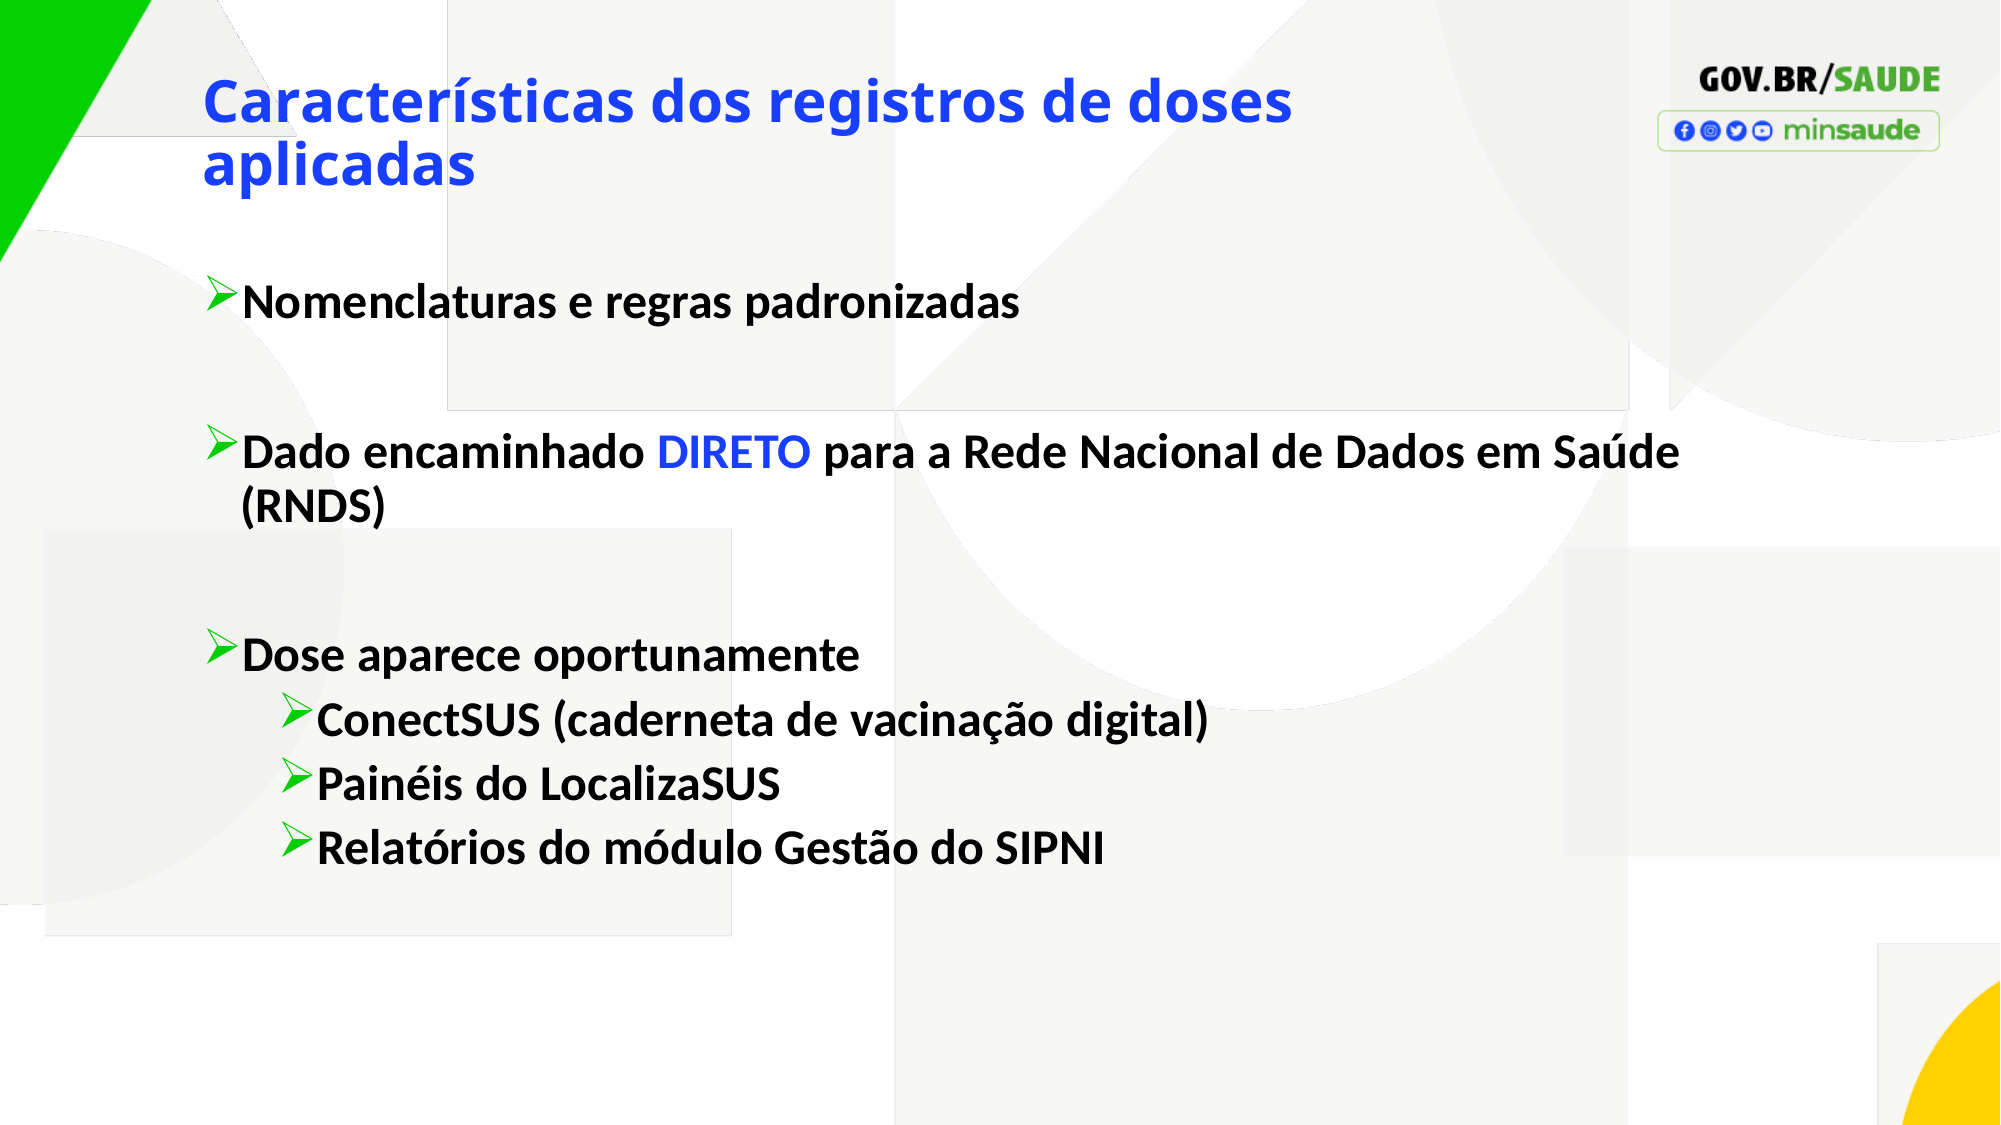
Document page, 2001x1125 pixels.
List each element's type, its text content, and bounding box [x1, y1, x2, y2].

list Nomenclaturas e regras padronizadas Dado encaminhado DIRETO para a Rede Nacional de Dados em Saúde (RNDS) Dose aparece oportunamente ConectSUS (caderneta de vacinação digital) Painéis do LocalizaSUS Relatórios do módulo Gestão do SIPNI [187, 267, 1778, 970]
picture [0, 0, 2001, 1125]
list Características dos registros de doses aplicadas [187, 64, 1590, 267]
